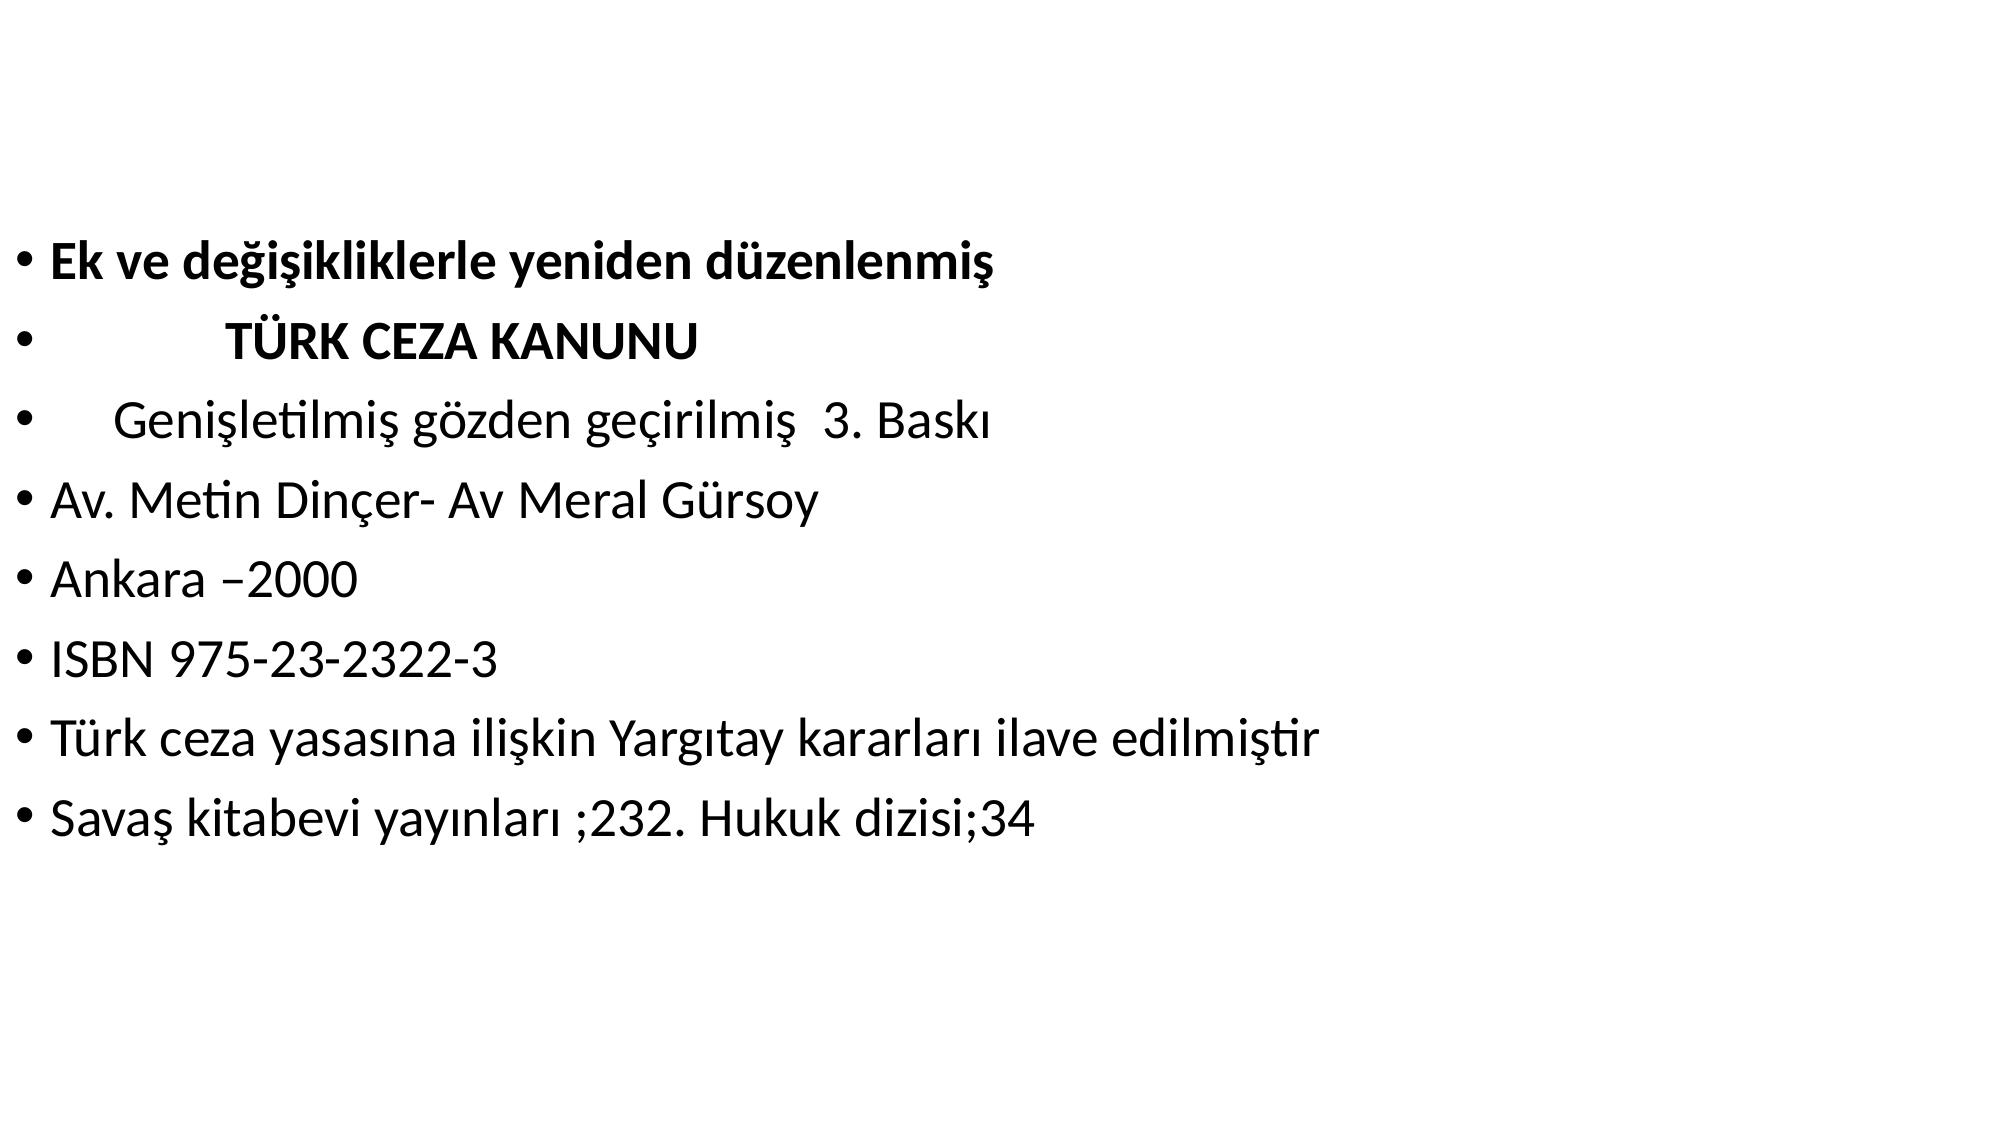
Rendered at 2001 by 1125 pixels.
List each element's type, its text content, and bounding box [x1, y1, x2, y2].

subtitle Ek ve değişikliklerle yeniden düzenlenmiş TÜRK CEZA KANUNU Genişletilmiş gözden geçirilmiş 3. Baskı Av. Metin Dinçer- Av Meral Gürsoy Ankara –2000 ISBN 975-23-2322-3 Türk ceza yasasına ilişkin Yargıtay kararları ilave edilmiştir Savaş kitabevi yayınları ;232. Hukuk dizisi;34 [0, 138, 1860, 863]
